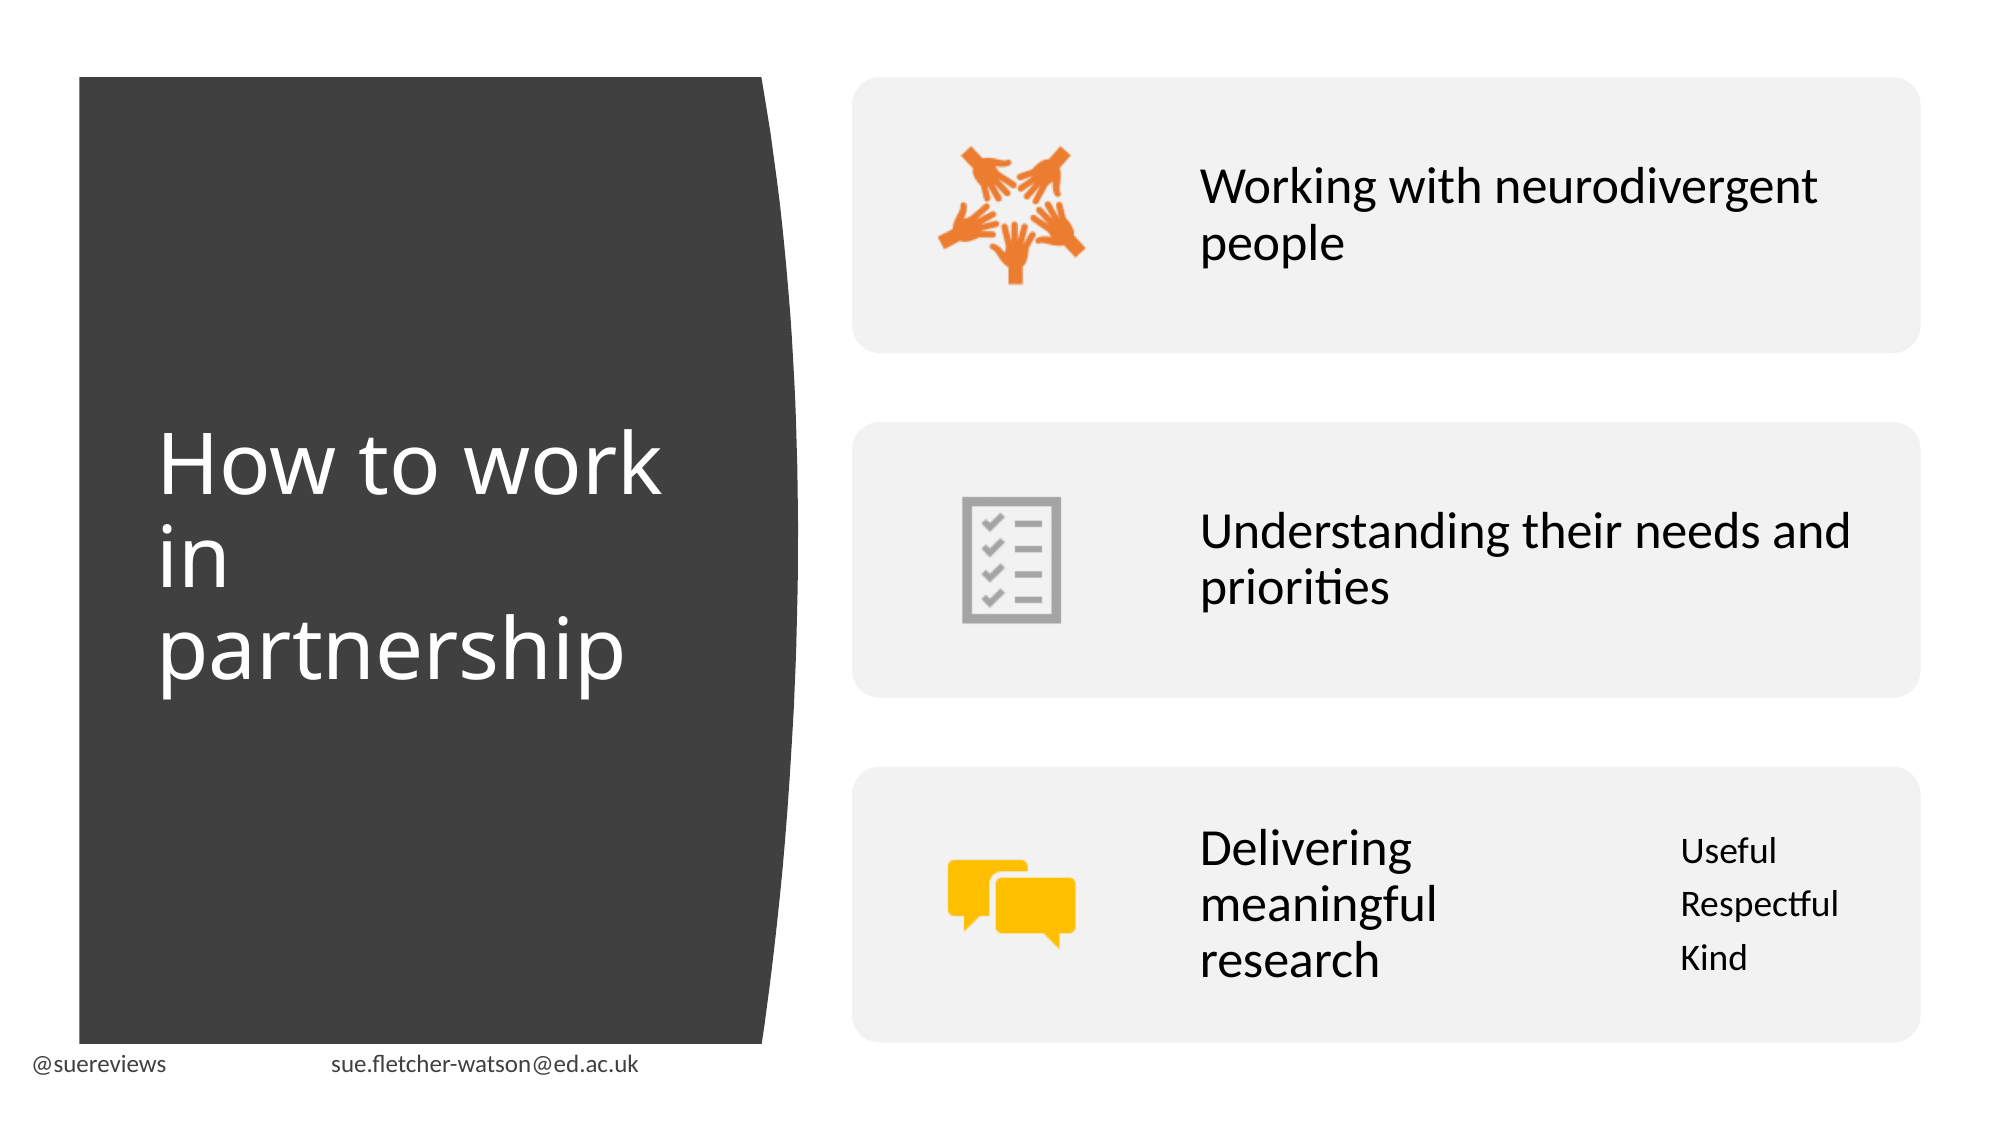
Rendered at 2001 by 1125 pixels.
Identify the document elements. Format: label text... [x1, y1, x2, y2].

footer @suereviews sue.fletcher-watson@ed.ac.uk [16, 1035, 1112, 1095]
title How to work in partnership [141, 166, 702, 953]
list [852, 77, 1921, 1043]
text_box [78, 76, 800, 1035]
